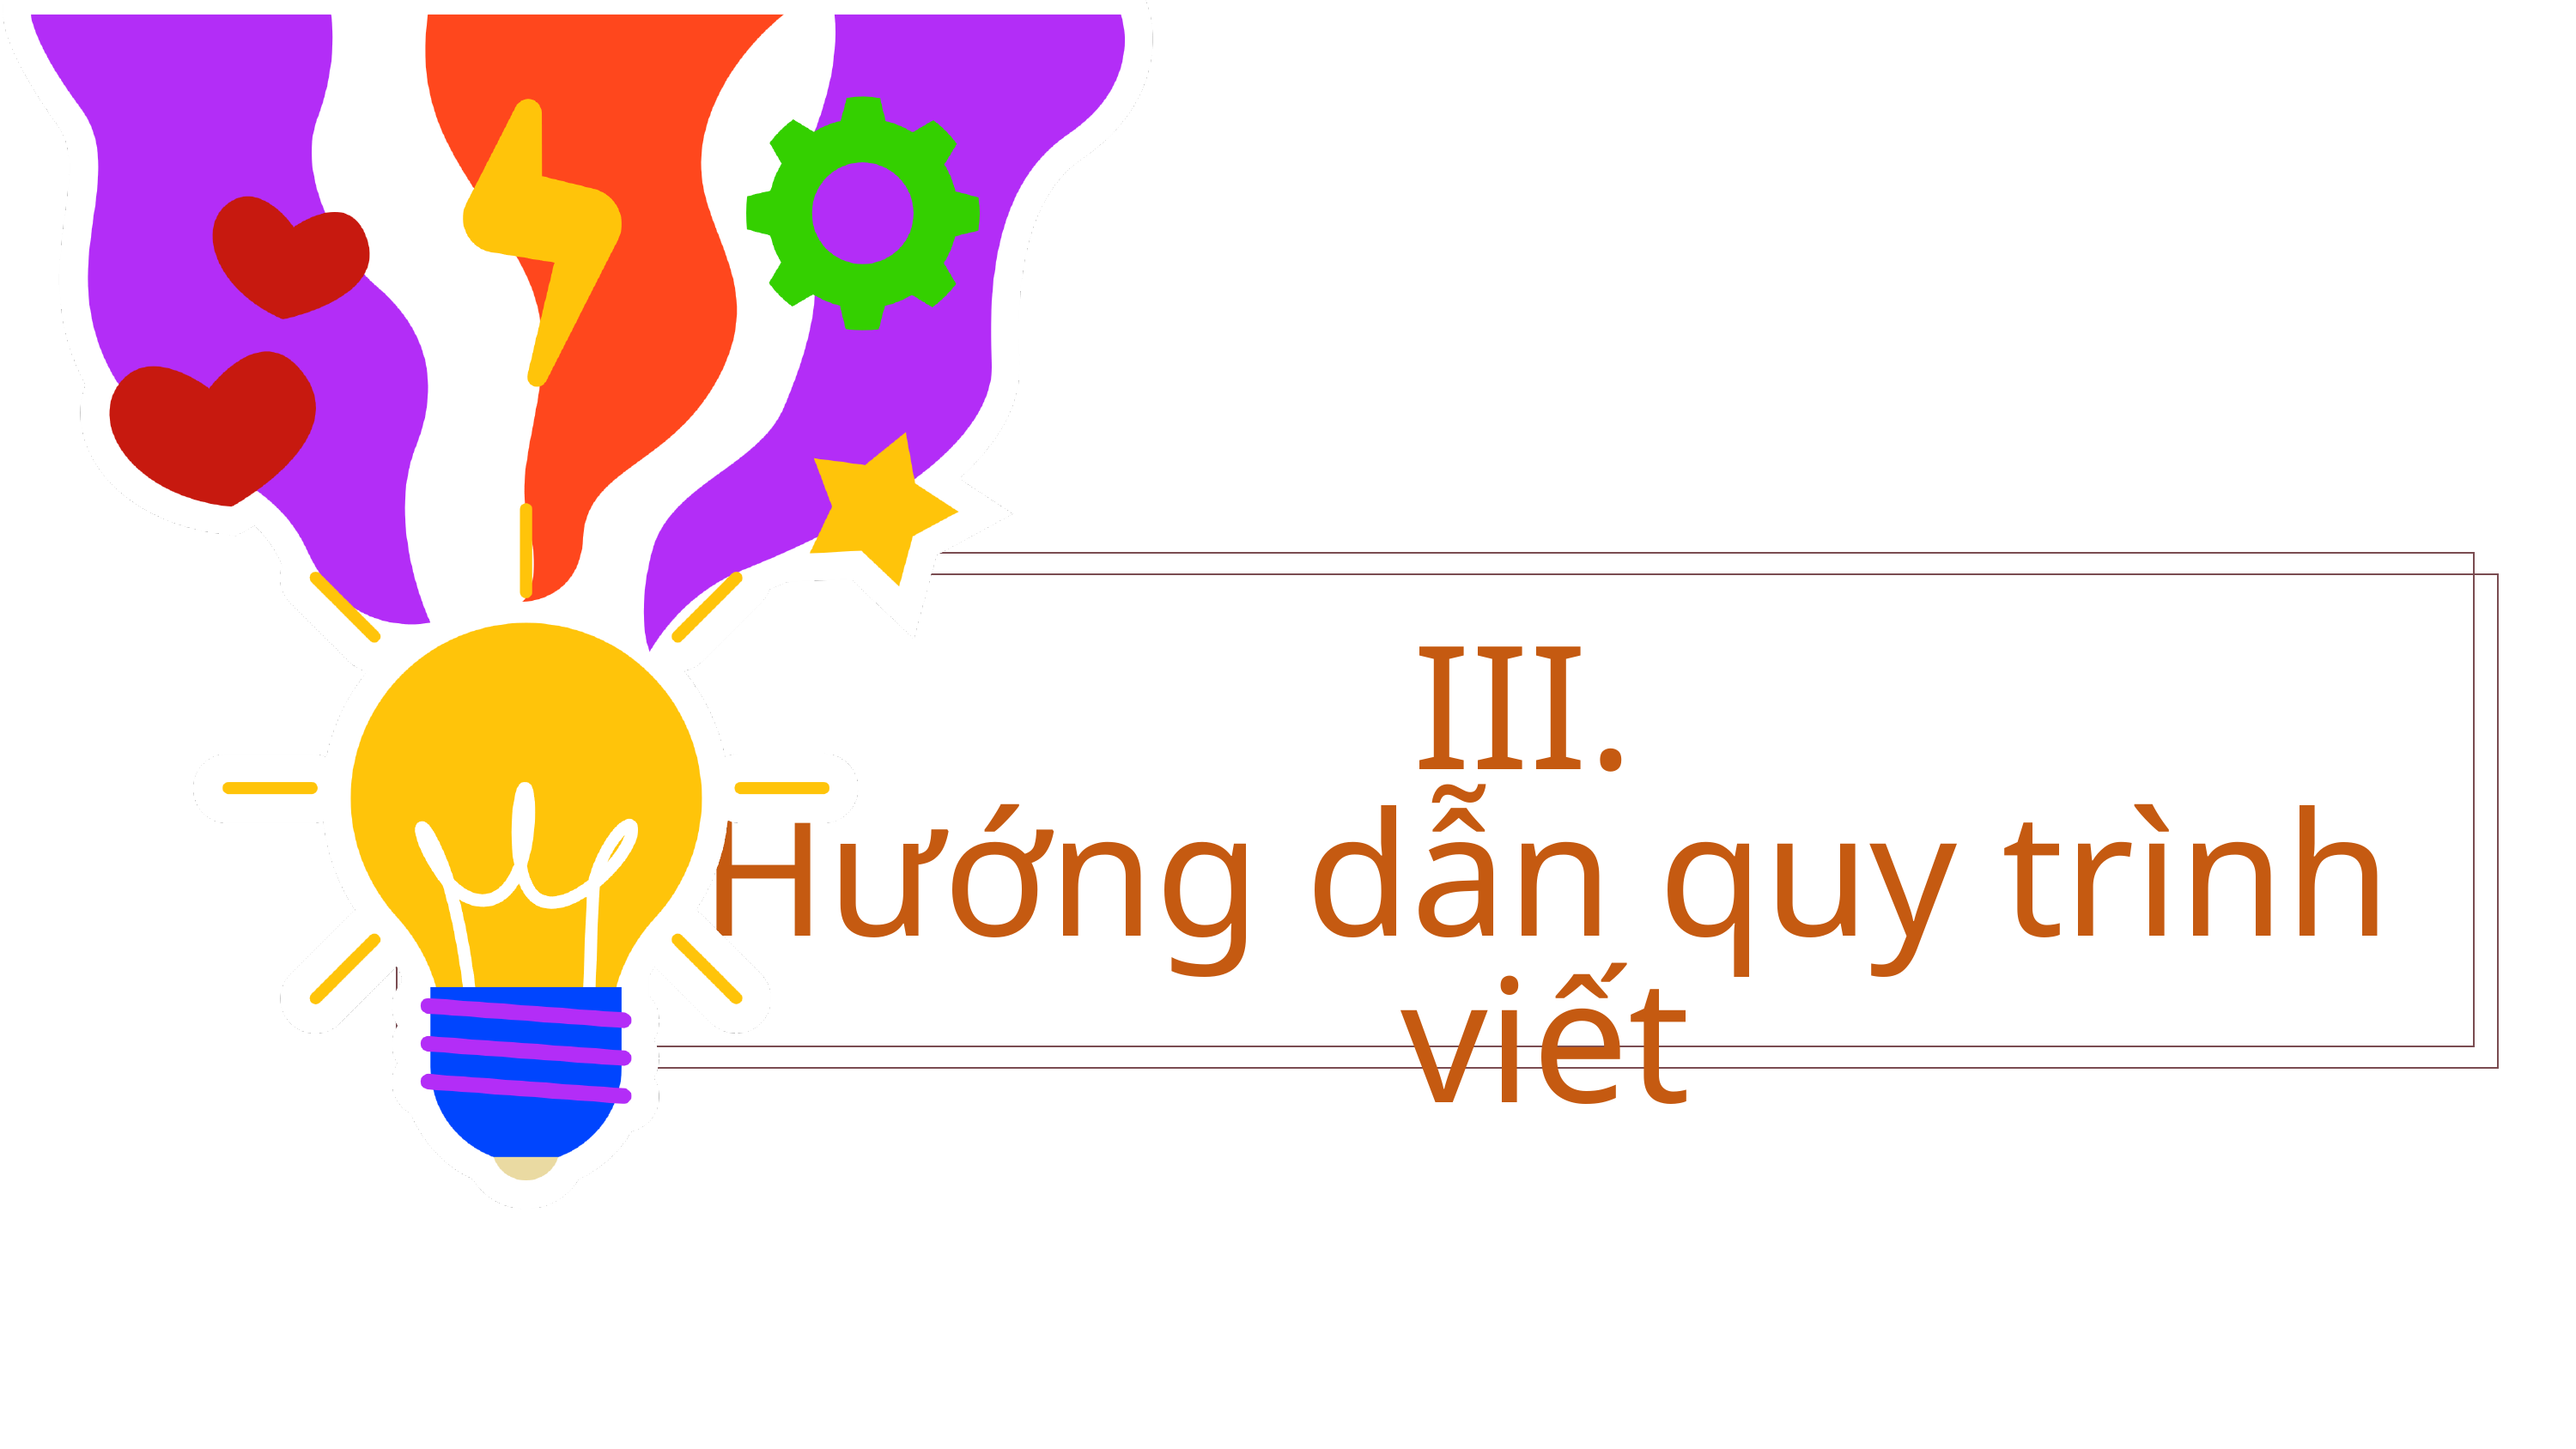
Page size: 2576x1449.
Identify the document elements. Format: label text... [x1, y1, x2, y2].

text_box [397, 552, 2499, 1068]
text_box [2, 0, 1159, 1218]
text_box III. Hướng dẫn quy trình viết [1159, 638, 2523, 1137]
